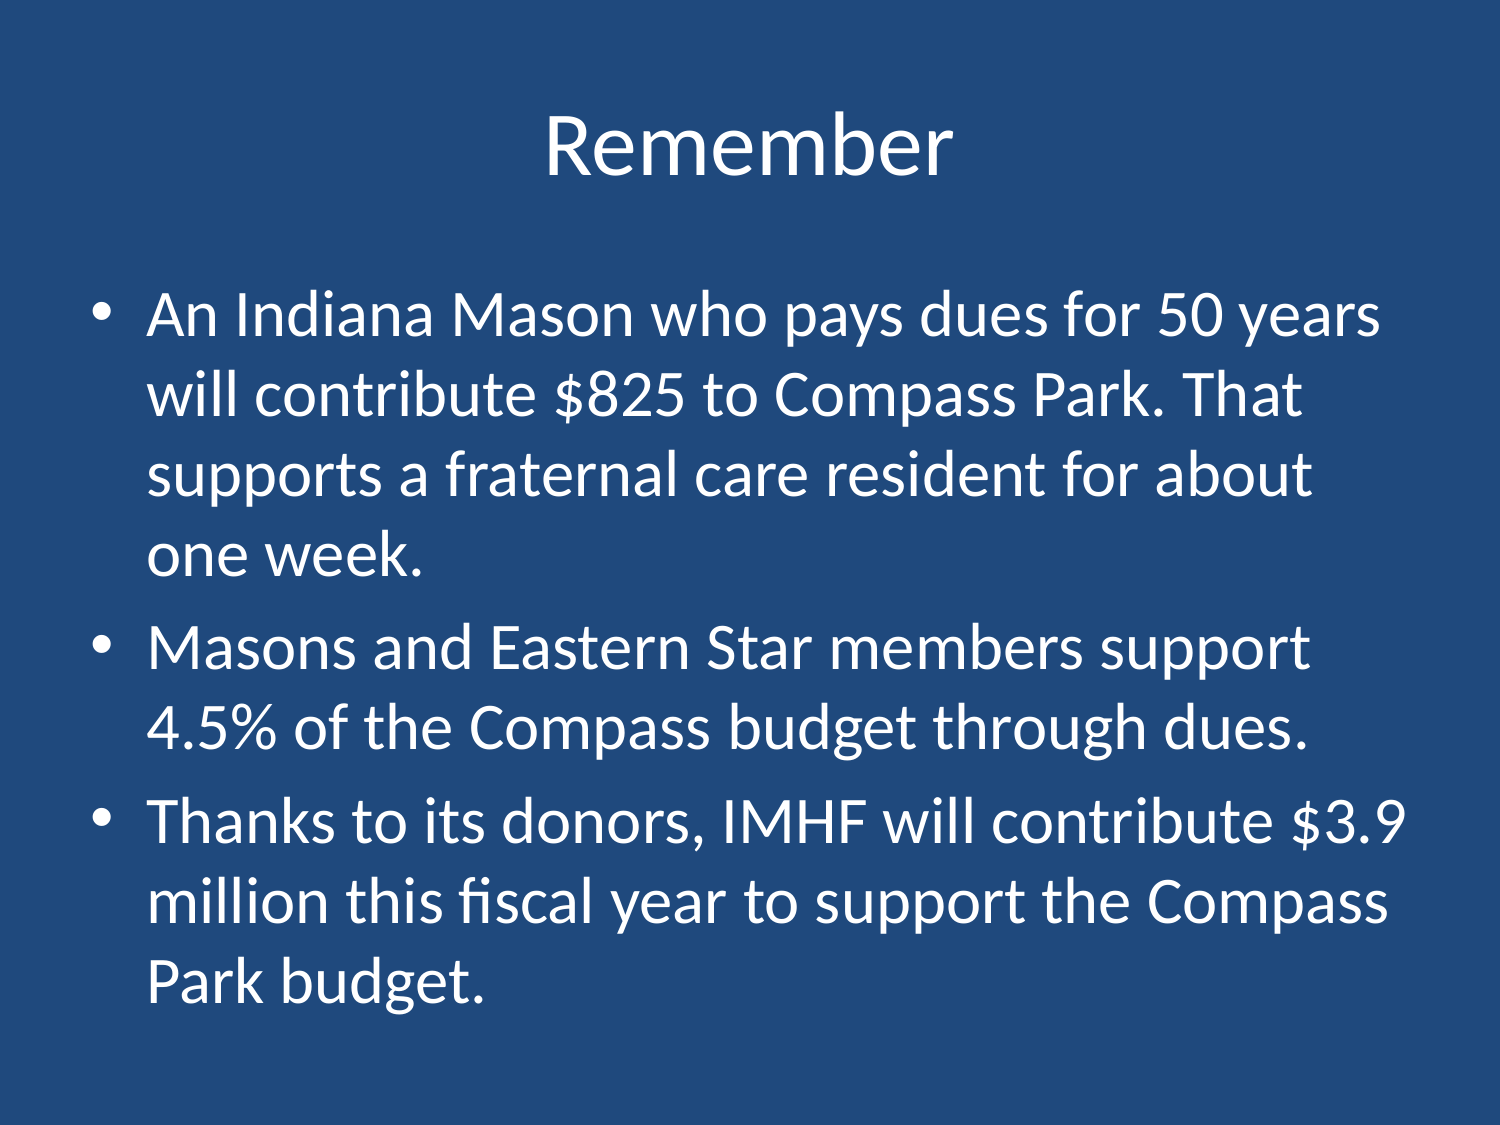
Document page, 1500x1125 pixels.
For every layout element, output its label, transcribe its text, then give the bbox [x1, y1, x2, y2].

title Remember [75, 45, 1425, 233]
list An Indiana Mason who pays dues for 50 years will contribute $825 to Compass Park. That supports a fraternal care resident for about one week. Masons and Eastern Star members support 4.5% of the Compass budget through dues. Thanks to its donors, IMHF will contribute $3.9 million this fiscal year to support the Compass Park budget. [75, 262, 1425, 1005]
